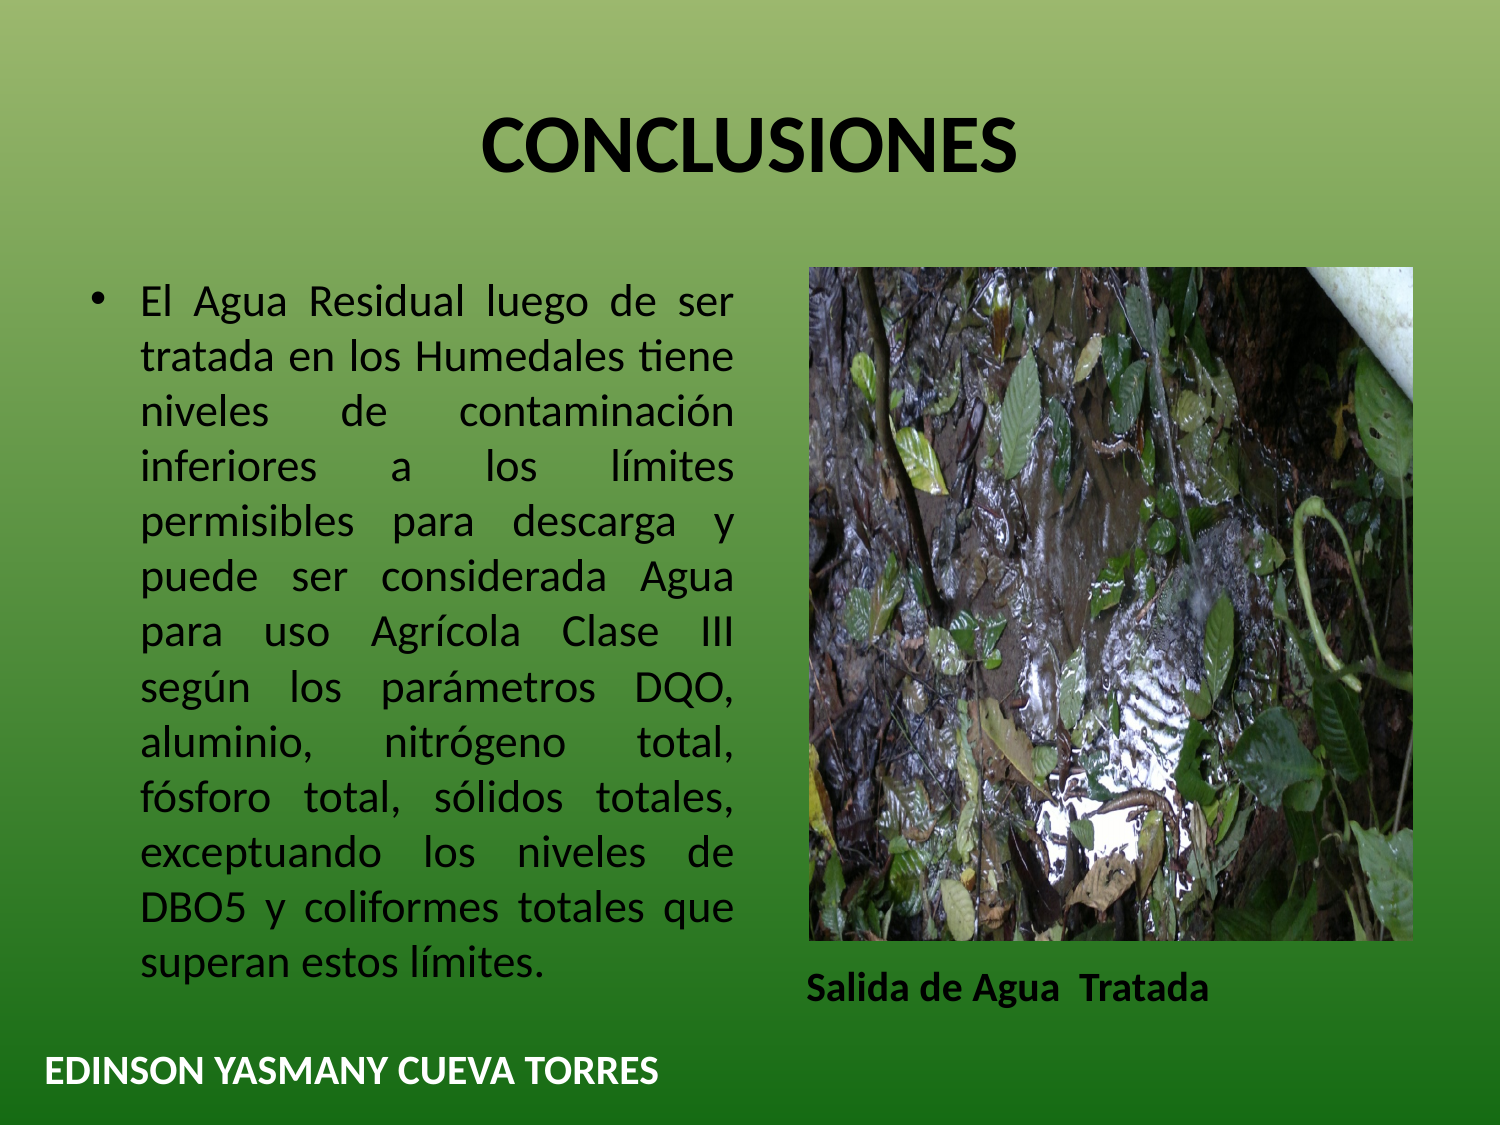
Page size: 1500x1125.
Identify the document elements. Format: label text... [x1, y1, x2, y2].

picture [808, 266, 1413, 941]
text_box Salida de Agua Tratada [791, 952, 1435, 1035]
list El Agua Residual luego de ser tratada en los Humedales tiene niveles de contaminación inferiores a los límites permisibles para descarga y puede ser considerada Agua para uso Agrícola Clase III según los parámetros DQO, aluminio, nitrógeno total, fósforo total, sólidos totales, exceptuando los niveles de DBO5 y coliformes totales que superan estos límites. [75, 262, 750, 1005]
title CONCLUSIONES [75, 45, 1425, 233]
text_box EDINSON YASMANY CUEVA TORRES [29, 1034, 762, 1125]
